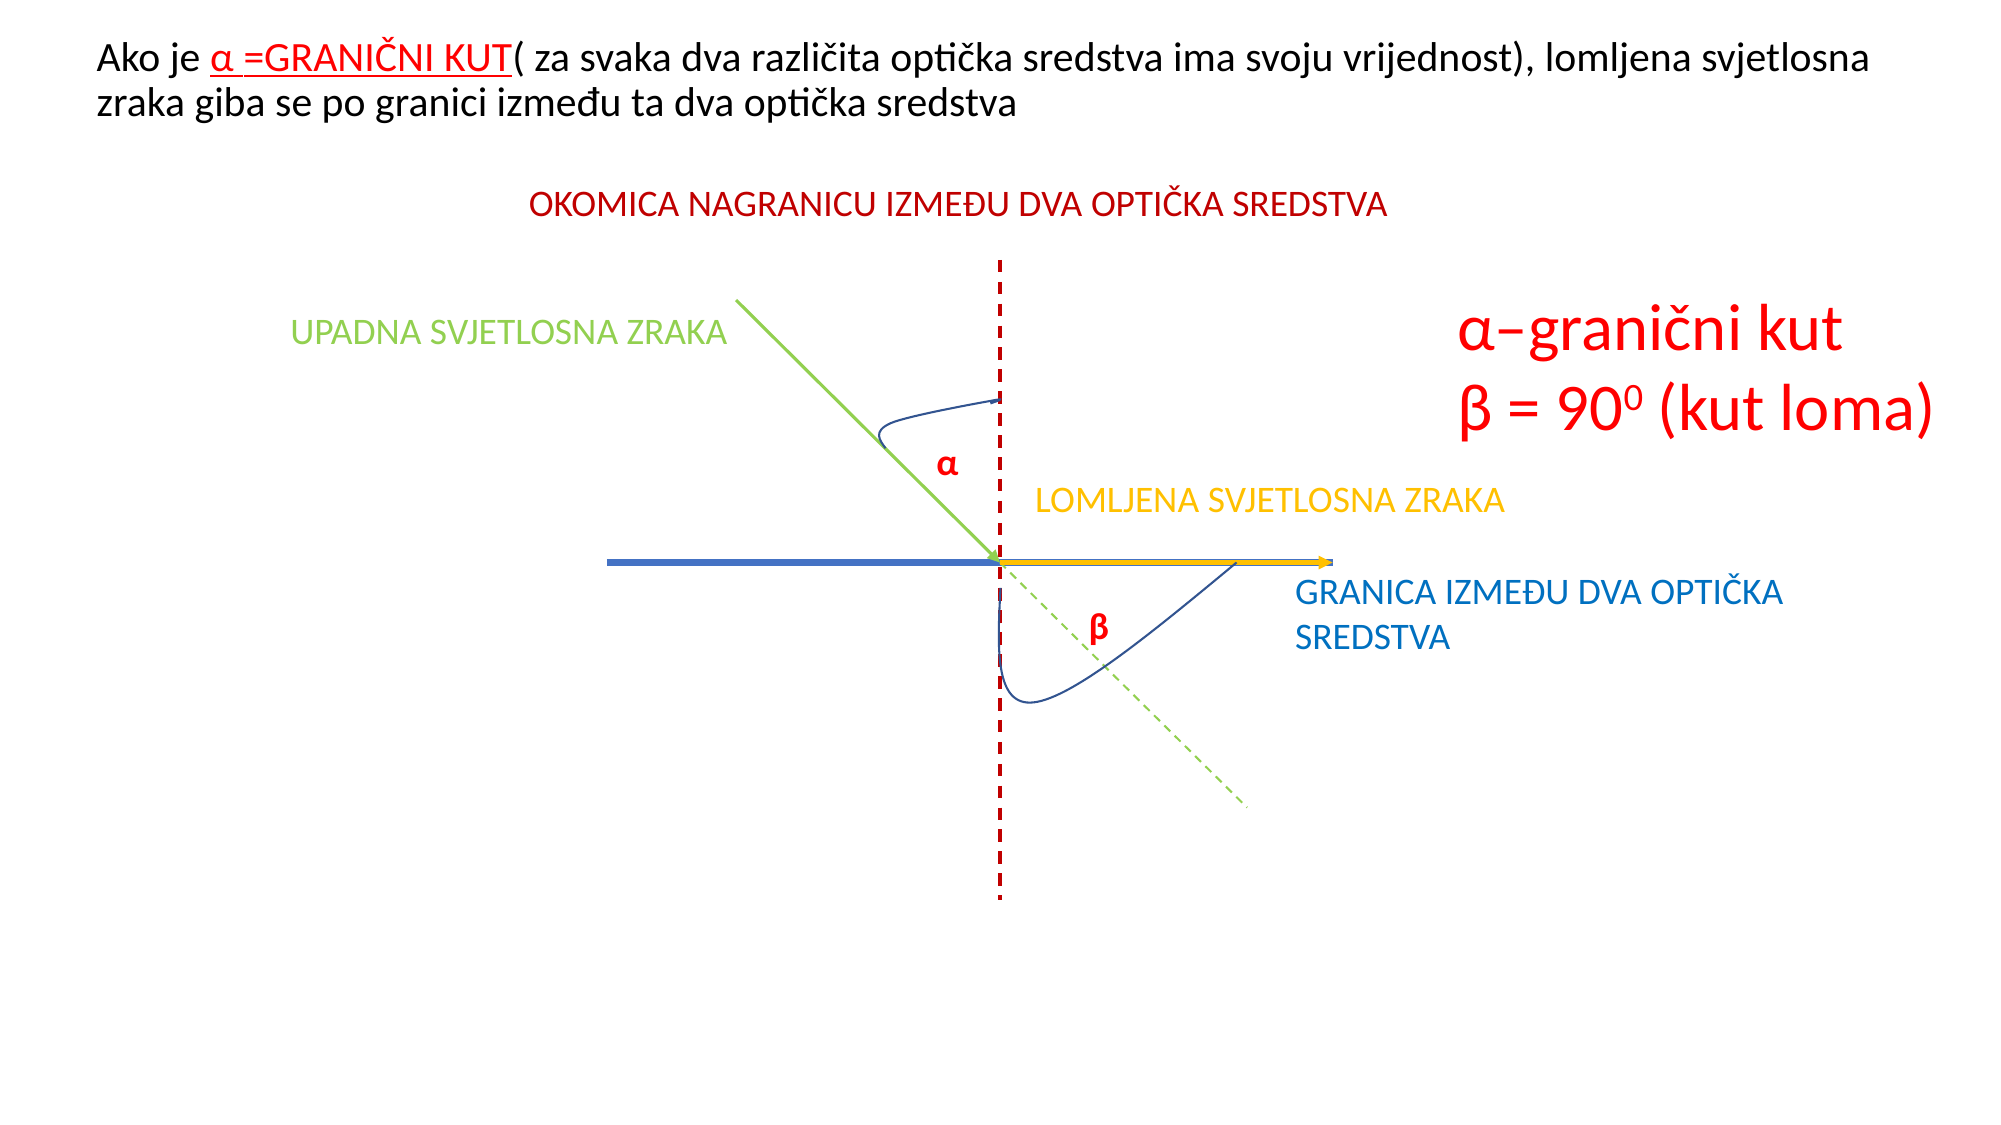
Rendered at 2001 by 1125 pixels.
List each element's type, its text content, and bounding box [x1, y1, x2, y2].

text_box OKOMICA NAGRANICU IZMEĐU DVA OPTIČKA SREDSTVA [514, 171, 1409, 232]
text_box α–granični kut β = 900 (kut loma) [1442, 276, 1951, 451]
text_box LOMLJENA SVJETLOSNA ZRAKA [1020, 467, 1541, 528]
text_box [999, 563, 1247, 808]
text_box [735, 299, 1000, 563]
text_box GRANICA IZMEĐU DVA OPTIČKA SREDSTVA [1280, 559, 1858, 665]
text_box UPADNA SVJETLOSNA ZRAKA [275, 299, 735, 360]
text_box Ako je α =GRANIČNI KUT( za svaka dva različita optička sredstva ima svoju vrijednost), lomljena svjetlosna zraka giba se po granici između ta dva optička sredstva [81, 28, 1900, 168]
